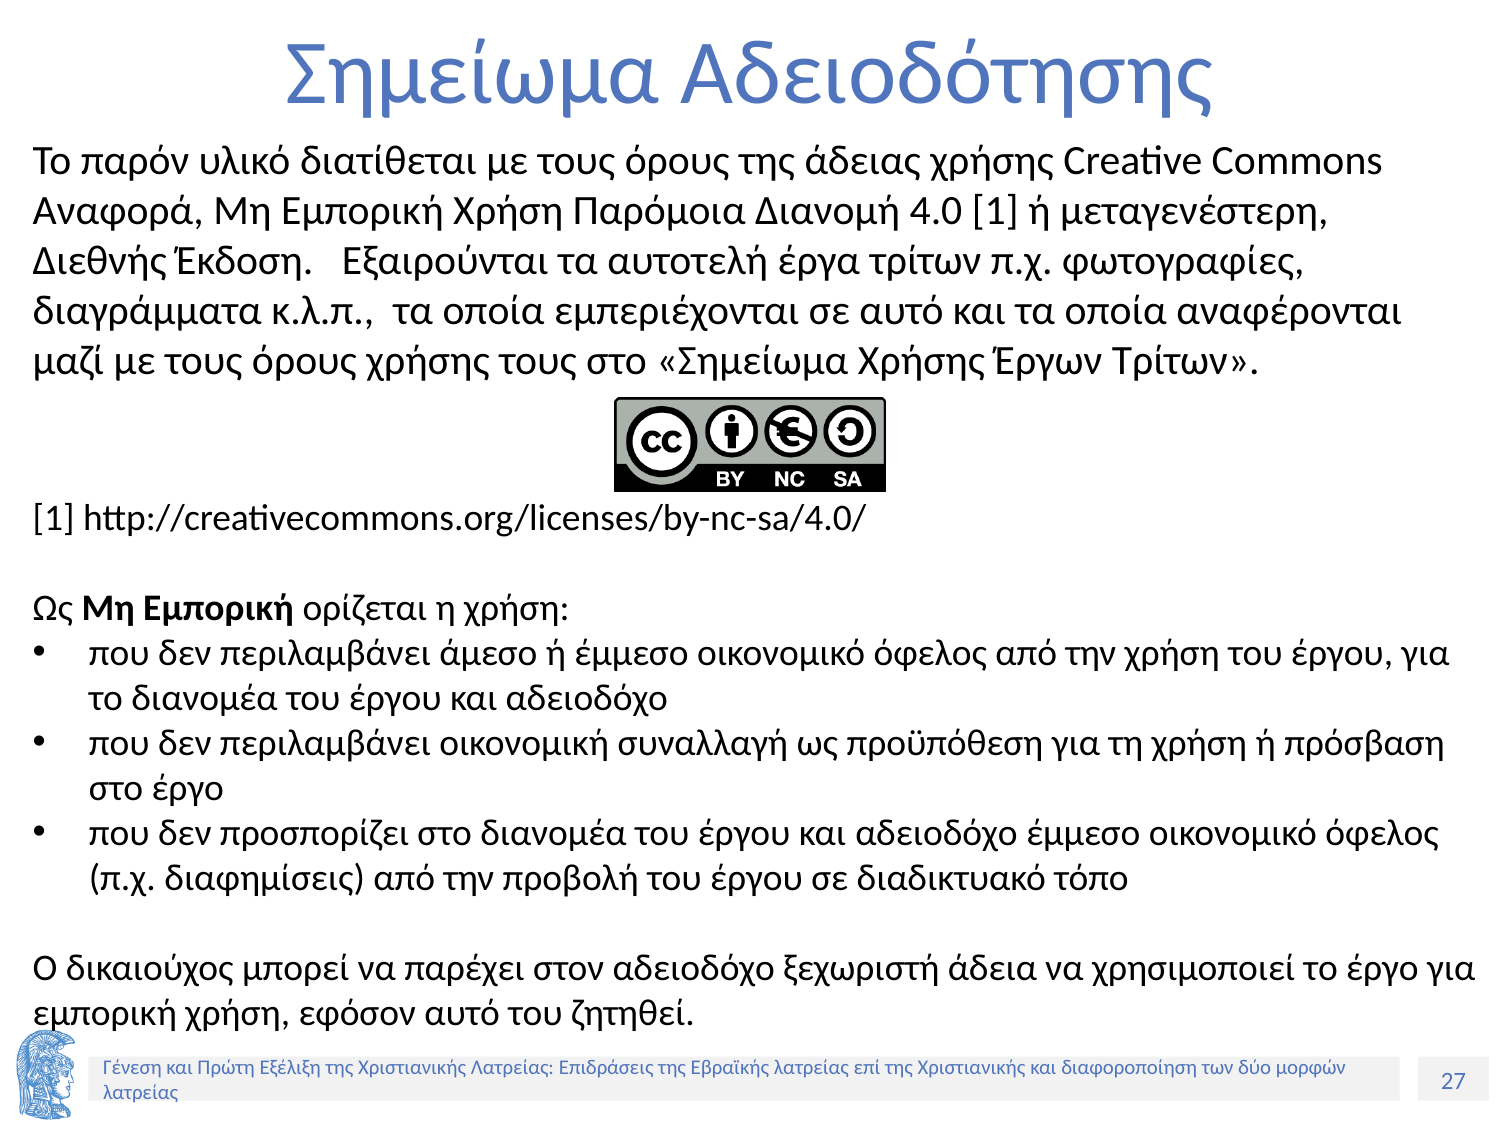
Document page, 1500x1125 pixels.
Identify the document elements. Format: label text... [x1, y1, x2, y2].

text_box [1] http://creativecommons.org/licenses/by-nc-sa/4.0/ Ως Μη Εμπορική ορίζεται η χρήση: που δεν περιλαμβάνει άμεσο ή έμμεσο οικονομικό όφελος από την χρήση του έργου, για το διανομέα του έργου και αδειοδόχο που δεν περιλαμβάνει οικονομική συναλλαγή ως προϋπόθεση για τη χρήση ή πρόσβαση στο έργο που δεν προσπορίζει στο διανομέα του έργου και αδειοδόχο έμμεσο οικονομικό όφελος (π.χ. διαφημίσεις) από την προβολή του έργου σε διαδικτυακό τόπο Ο δικαιούχος μπορεί να παρέχει στον αδειοδόχο ξεχωριστή άδεια να χρησιμοποιεί το έργο για εμπορική χρήση, εφόσον αυτό του ζητηθεί. [17, 479, 1500, 1047]
title Σημείωμα Αδειοδότησης [75, 0, 1425, 125]
picture [9, 1026, 81, 1120]
picture [614, 396, 886, 492]
list Το παρόν υλικό διατίθεται με τους όρους της άδειας χρήσης Creative Commons Αναφορά, Μη Εμπορική Χρήση Παρόμοια Διανομή 4.0 [1] ή μεταγενέστερη, Διεθνής Έκδοση. Εξαιρούνται τα αυτοτελή έργα τρίτων π.χ. φωτογραφίες, διαγράμματα κ.λ.π., τα οποία εμπεριέχονται σε αυτό και τα οποία αναφέρονται μαζί με τους όρους χρήσης τους στο «Σημείωμα Χρήσης Έργων Τρίτων». [17, 125, 1483, 362]
